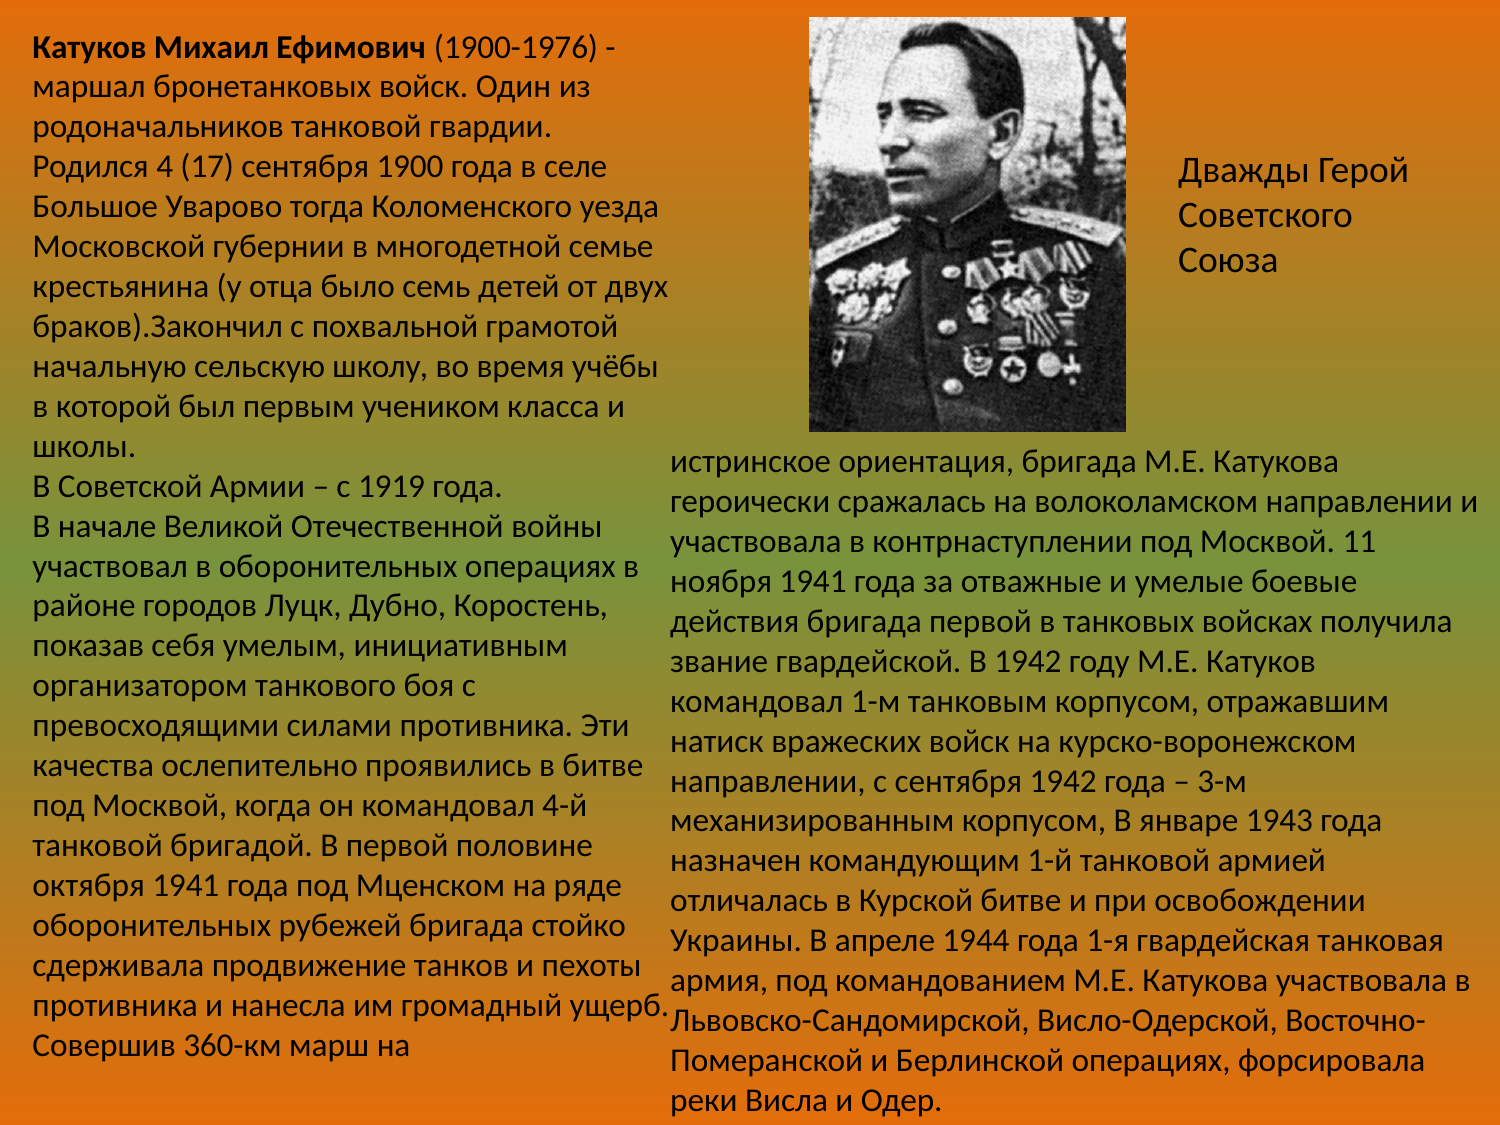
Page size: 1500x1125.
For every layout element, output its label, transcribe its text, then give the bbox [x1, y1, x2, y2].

text_box истринское ориентация, бригада М.Е. Катукова героически сражалась на волоколамском направлении и участвовала в контрнаступлении под Москвой. 11 ноября 1941 года за отважные и умелые боевые действия бригада первой в танковых войсках получила звание гвардейской. В 1942 году М.Е. Катуков командовал 1-м танковым корпусом, отражавшим натиск вражеских войск на курско-воронежском направлении, с сентября 1942 года – 3-м механизированным корпусом, В январе 1943 года назначен командующим 1-й танковой армией отличалась в Курской битве и при освобождении Украины. В апреле 1944 года 1-я гвардейская танковая армия, под командованием М.Е. Катукова участвовала в Львовско-Сандомирской, Висло-Одерской, Восточно-Померанской и Берлинской операциях, форсировала реки Висла и Одер. [655, 431, 1500, 1125]
text_box Дважды Герой Советского Союза [1163, 137, 1447, 332]
text_box Катуков Михаил Ефимович (1900-1976) - маршал бронетанковых войск. Один из родоначальников танковой гвардии. Родился 4 (17) сентября 1900 года в селе Большое Уварово тогда Коломенского уезда Московской губернии в многодетной семье крестьянина (у отца было семь детей от двух браков).Закончил с похвальной грамотой начальную сельскую школу, во время учёбы в которой был первым учеником класса и школы. В Советской Армии – с 1919 года. В начале Великой Отечественной войны участвовал в оборонительных операциях в районе городов Луцк, Дубно, Коростень, показав себя умелым, инициативным организатором танкового боя с превосходящими силами противника. Эти качества ослепительно проявились в битве под Москвой, когда он командовал 4-й танковой бригадой. В первой половине октября 1941 года под Мценском на ряде оборонительных рубежей бригада стойко сдерживала продвижение танков и пехоты противника и нанесла им громадный ущерб. Совершив 360-км марш на [17, 17, 691, 1071]
picture [808, 17, 1126, 433]
